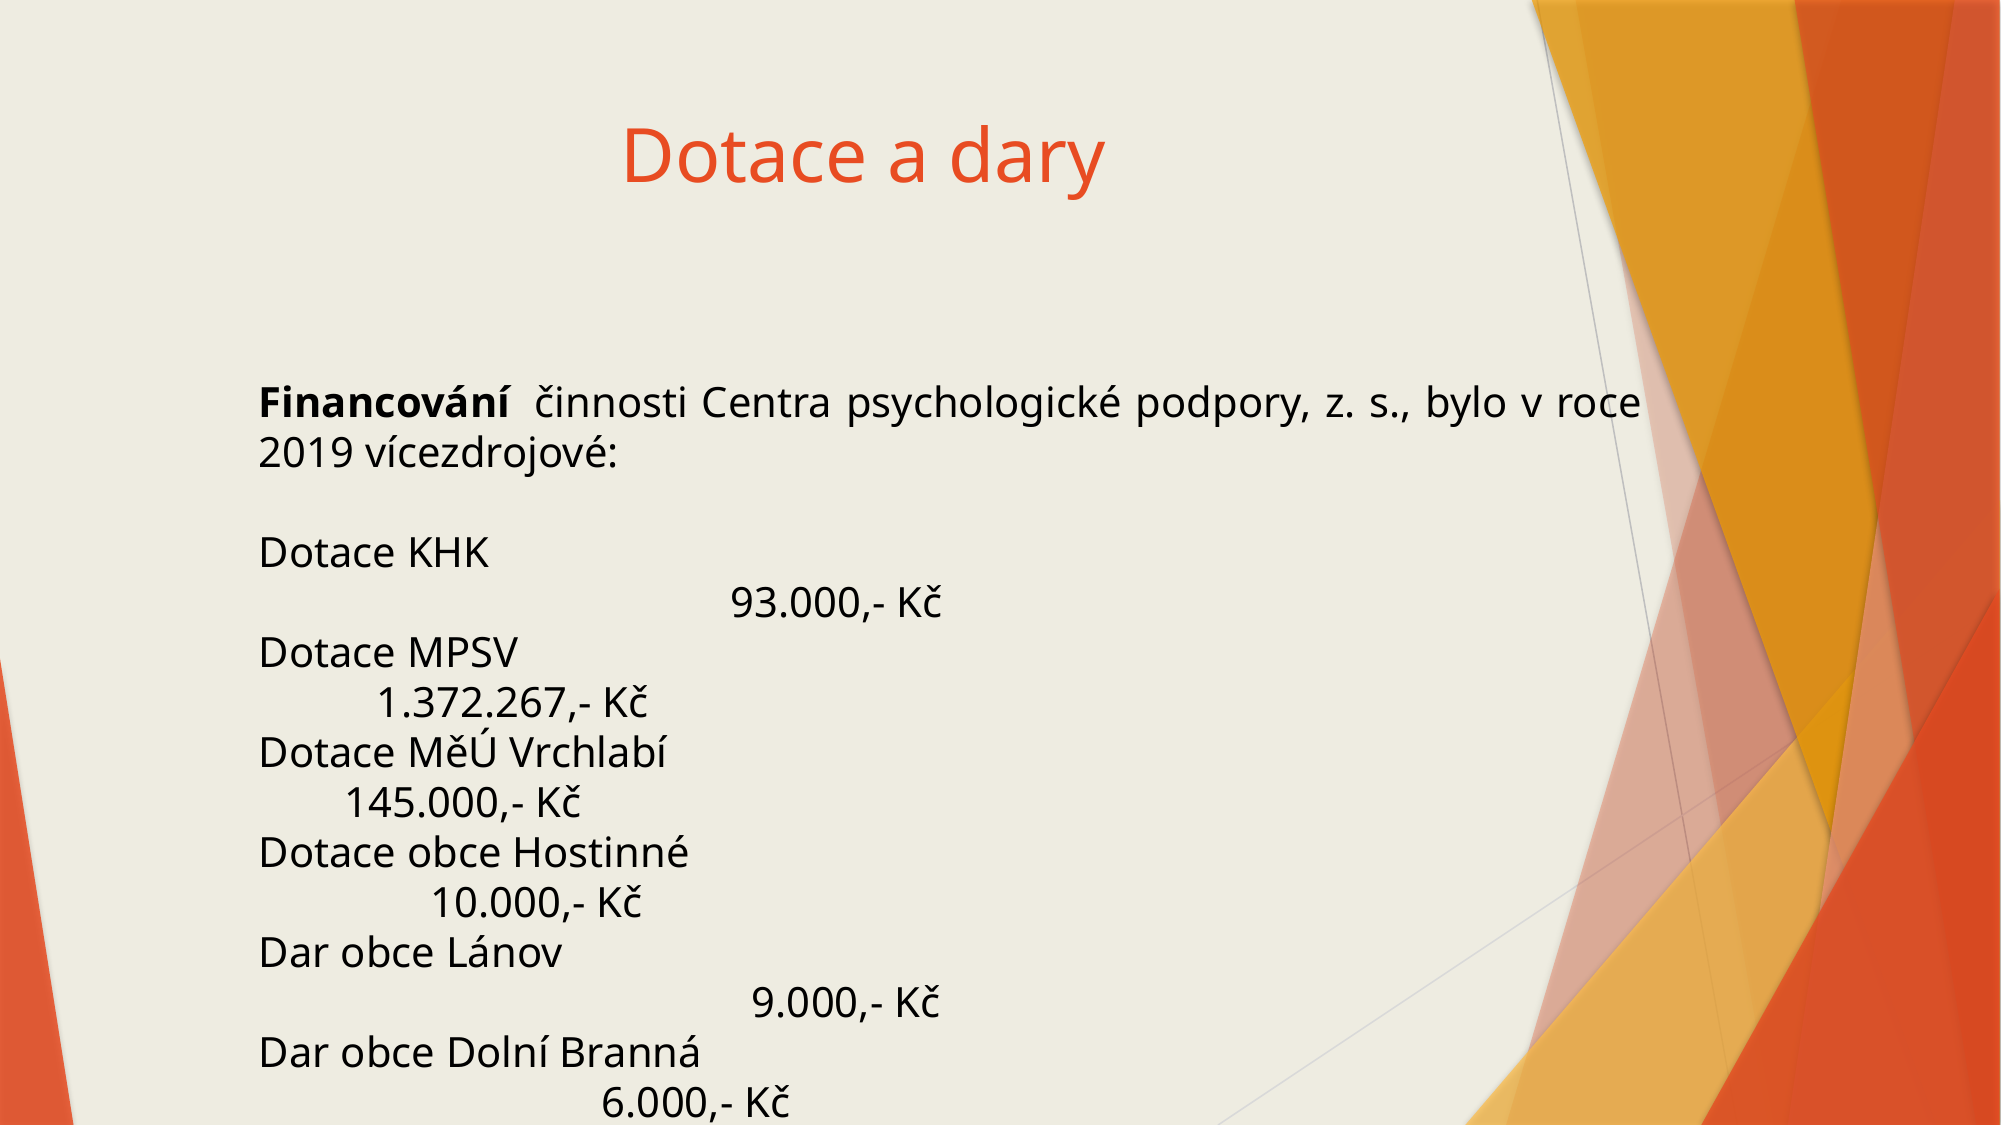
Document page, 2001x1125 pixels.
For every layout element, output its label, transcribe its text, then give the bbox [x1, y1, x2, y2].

title Dotace a dary [111, 99, 1616, 317]
text_box Financování činnosti Centra psychologické podpory, z. s., bylo v roce 2019 vícezdrojové: Dotace KHK 93.000,- Kč Dotace MPSV 1.372.267,- Kč Dotace MěÚ Vrchlabí 145.000,- Kč Dotace obce Hostinné 10.000,- Kč Dar obce Lánov 9.000,- Kč Dar obce Dolní Branná 6.000,- Kč Dotace Jilemnice 11.970,- Kč [243, 367, 1657, 1125]
